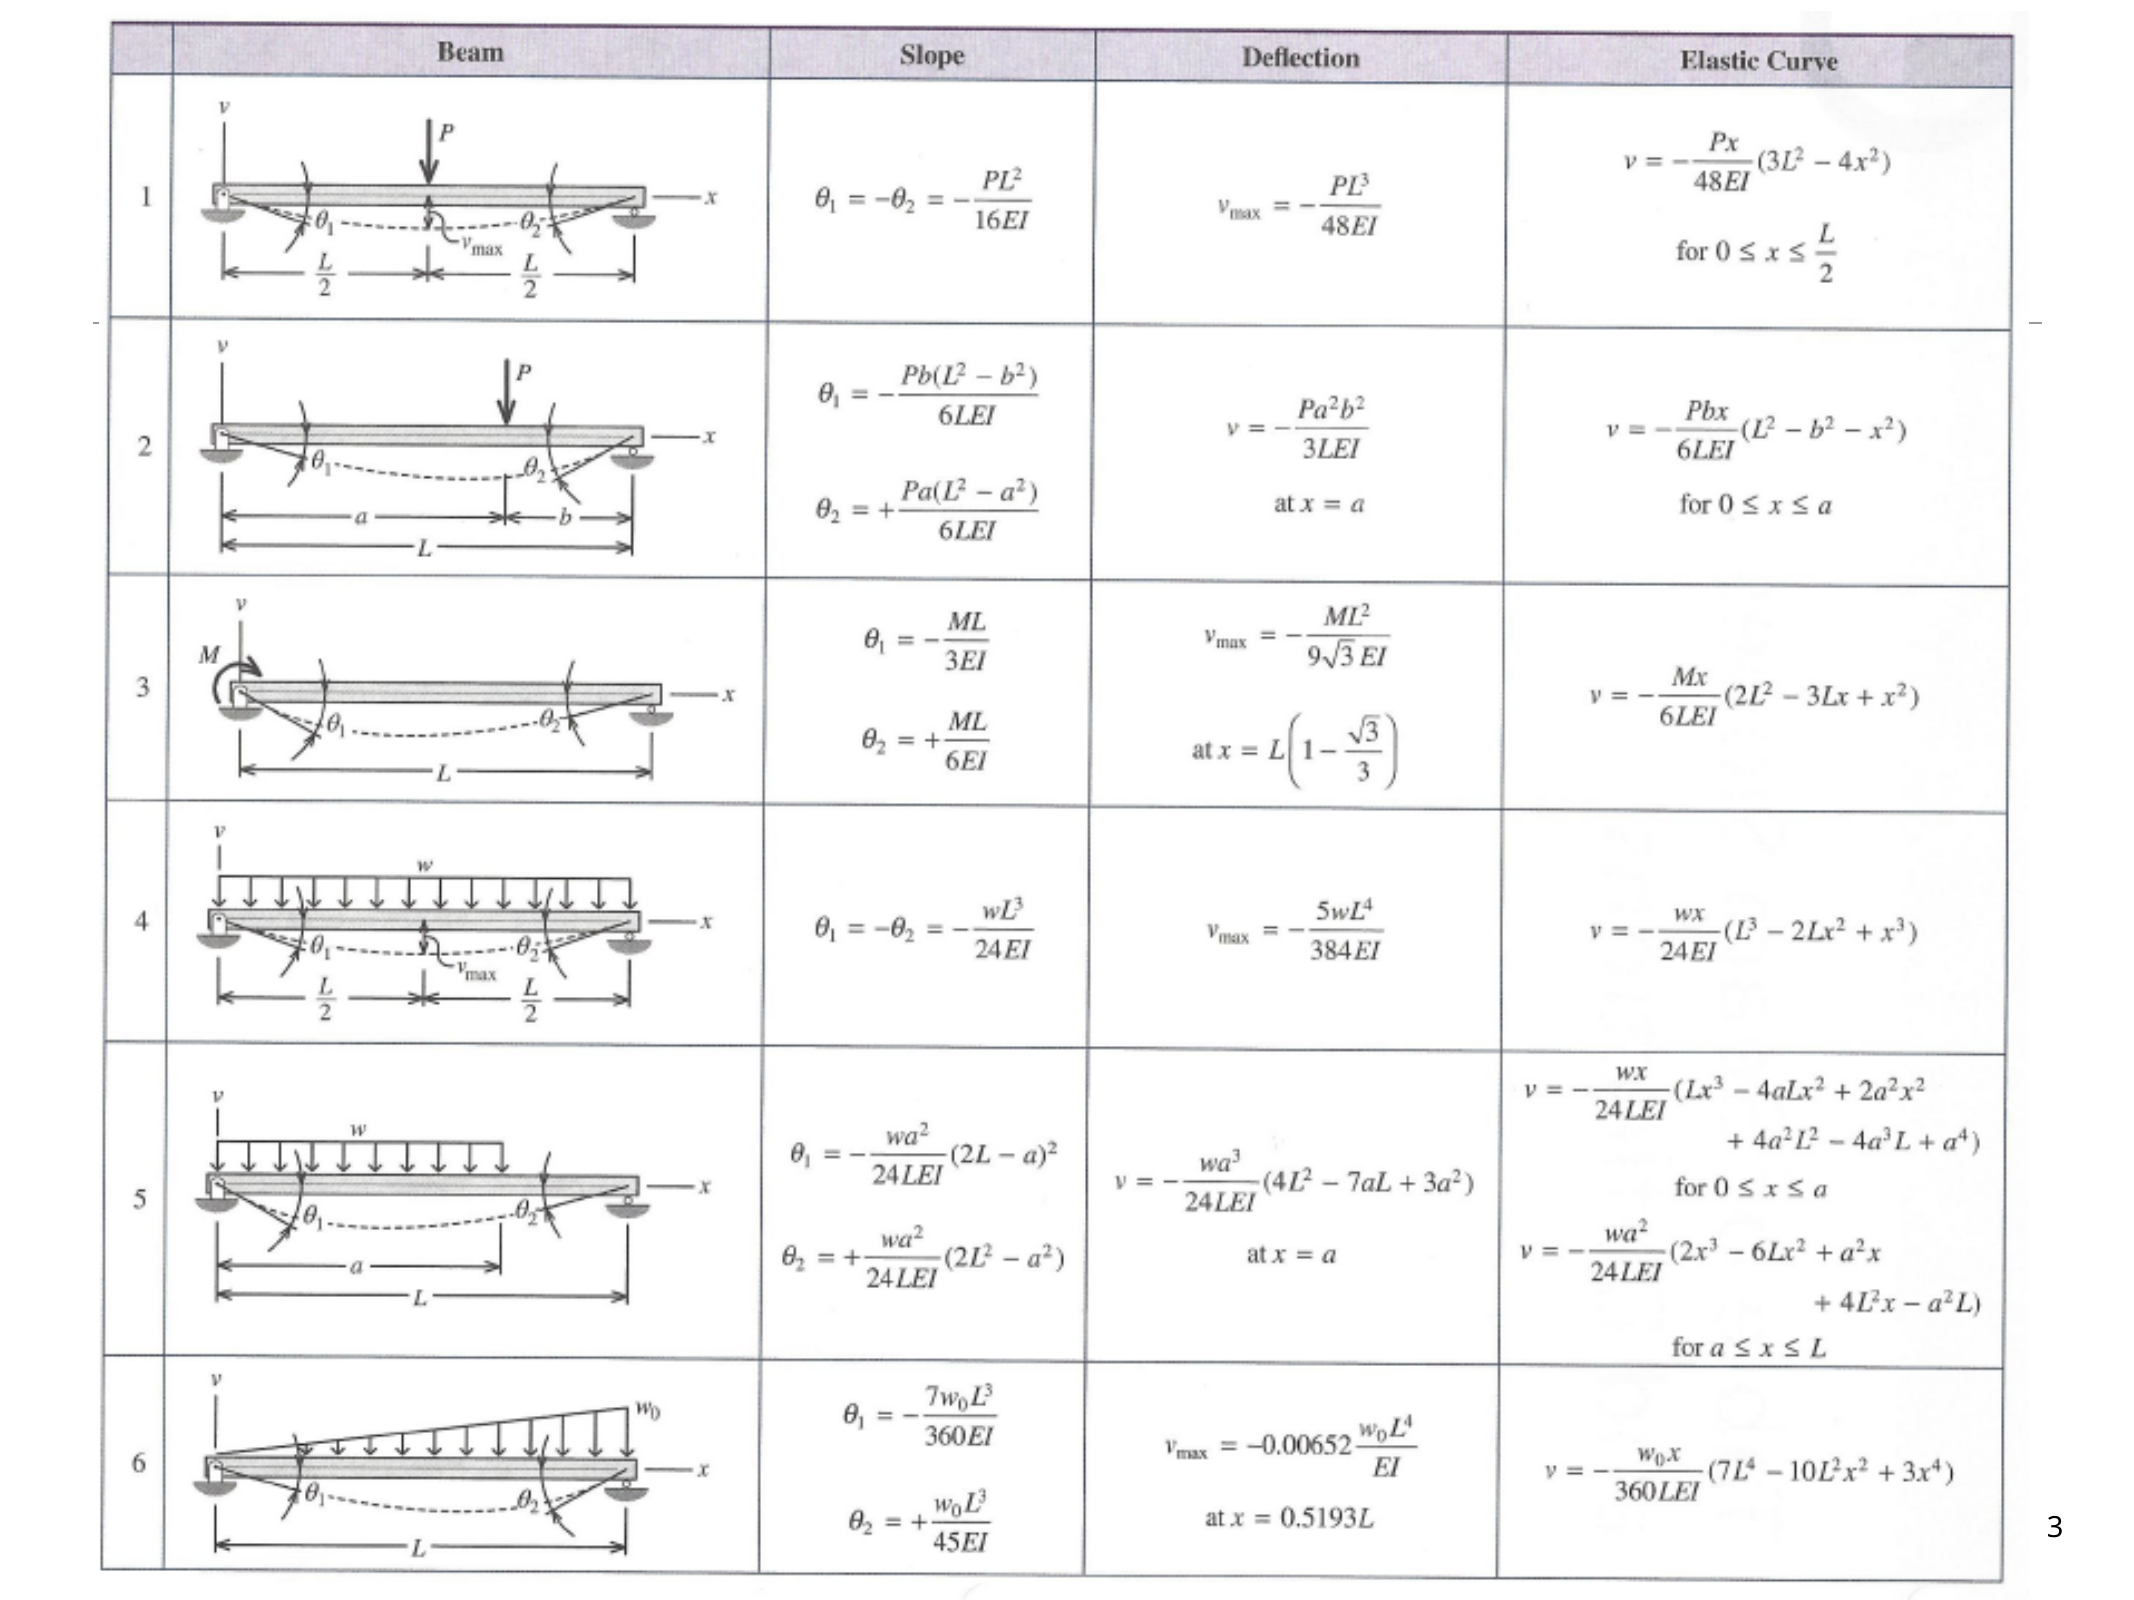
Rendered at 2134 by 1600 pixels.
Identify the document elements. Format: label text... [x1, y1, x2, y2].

picture [99, 11, 2029, 1600]
slide_number 3 [2029, 1507, 2065, 1558]
